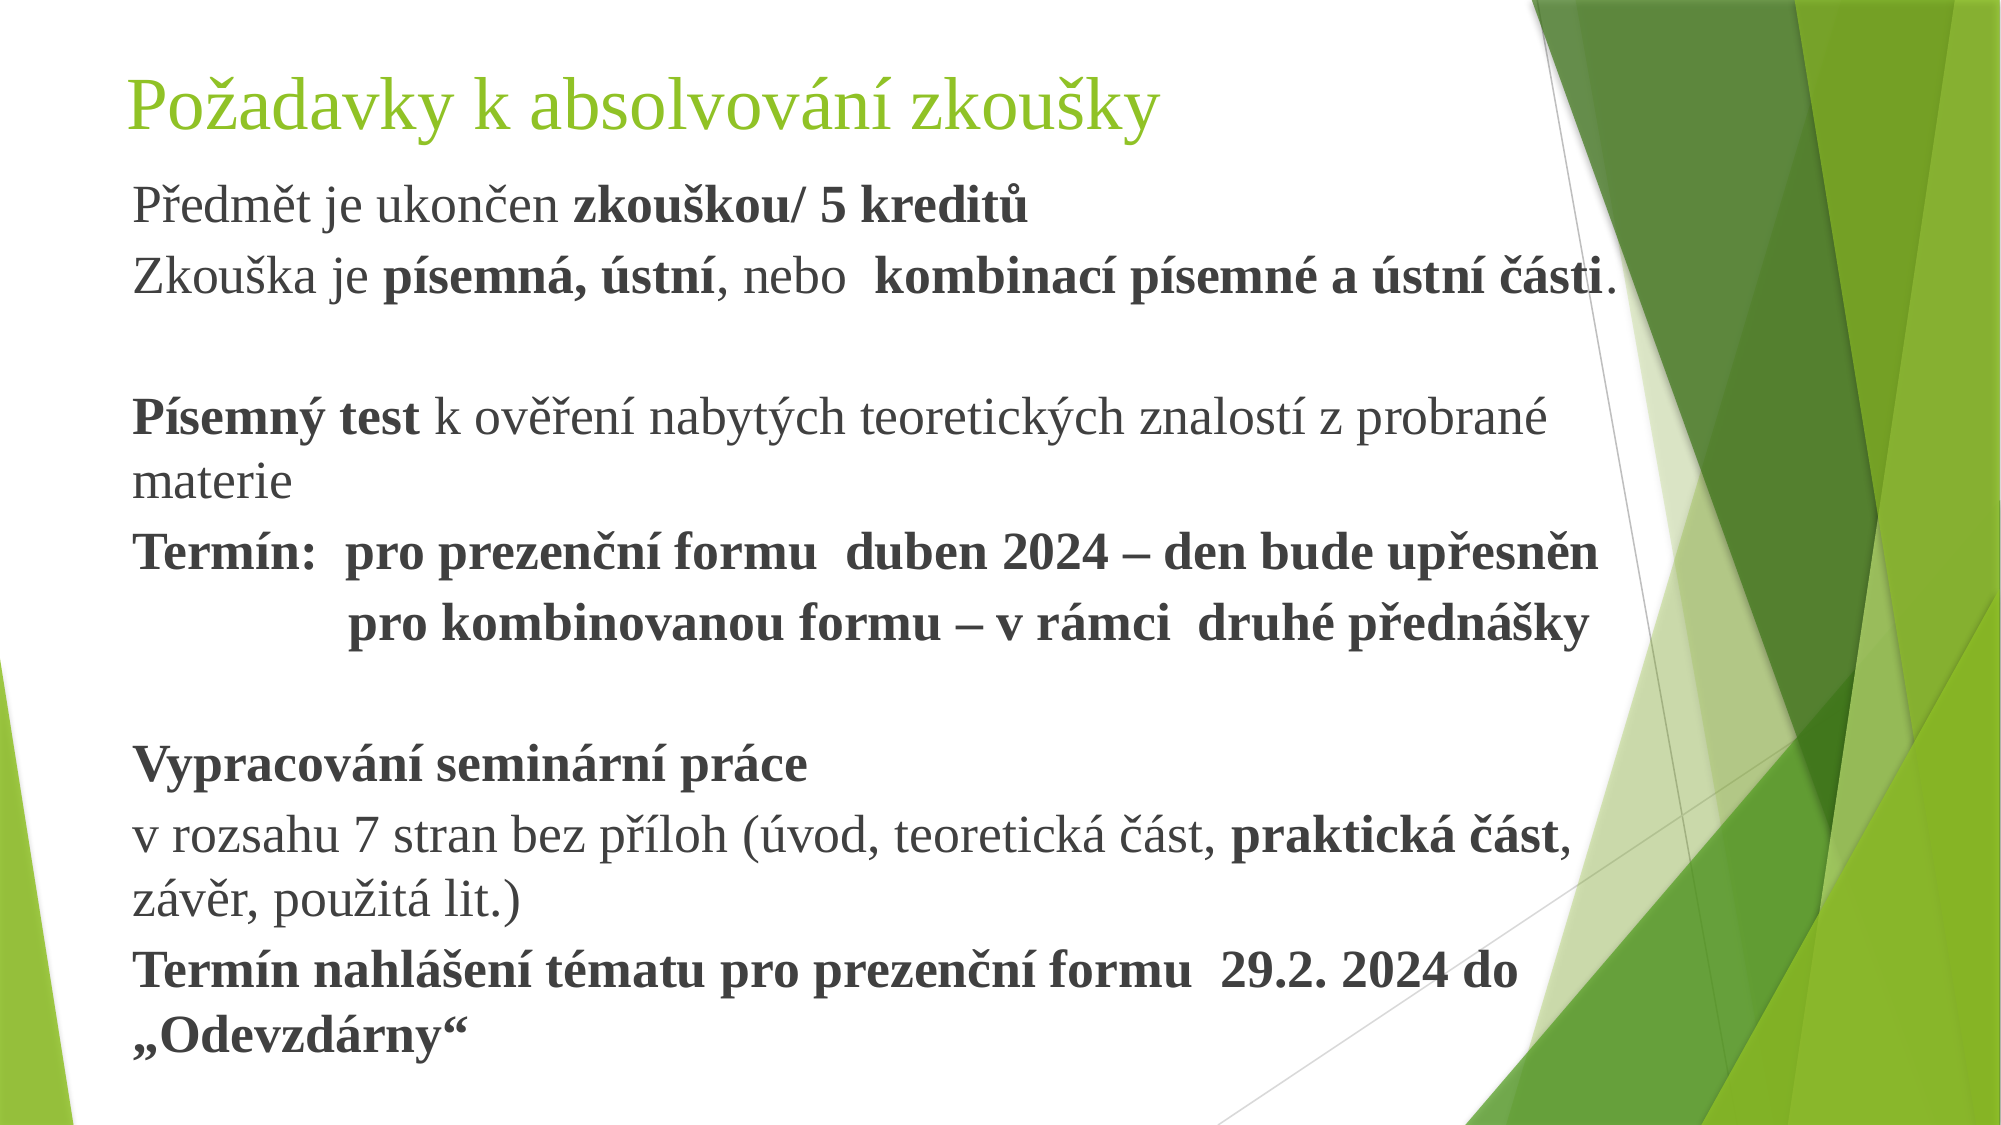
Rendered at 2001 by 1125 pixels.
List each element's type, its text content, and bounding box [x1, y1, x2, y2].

list Předmět je ukončen zkouškou/ 5 kreditů Zkouška je písemná, ústní, nebo kombinací písemné a ústní části. Písemný test k ověření nabytých teoretických znalostí z probrané materie Termín: pro prezenční formu duben 2024 – den bude upřesněn pro kombinovanou formu – v rámci druhé přednášky Vypracování seminární práce v rozsahu 7 stran bez příloh (úvod, teoretická část, praktická část, závěr, použitá lit.) Termín nahlášení tématu pro prezenční formu 29.2. 2024 do „Odevzdárny“ [117, 161, 1662, 1103]
title Požadavky k absolvování zkoušky [111, 47, 1522, 162]
